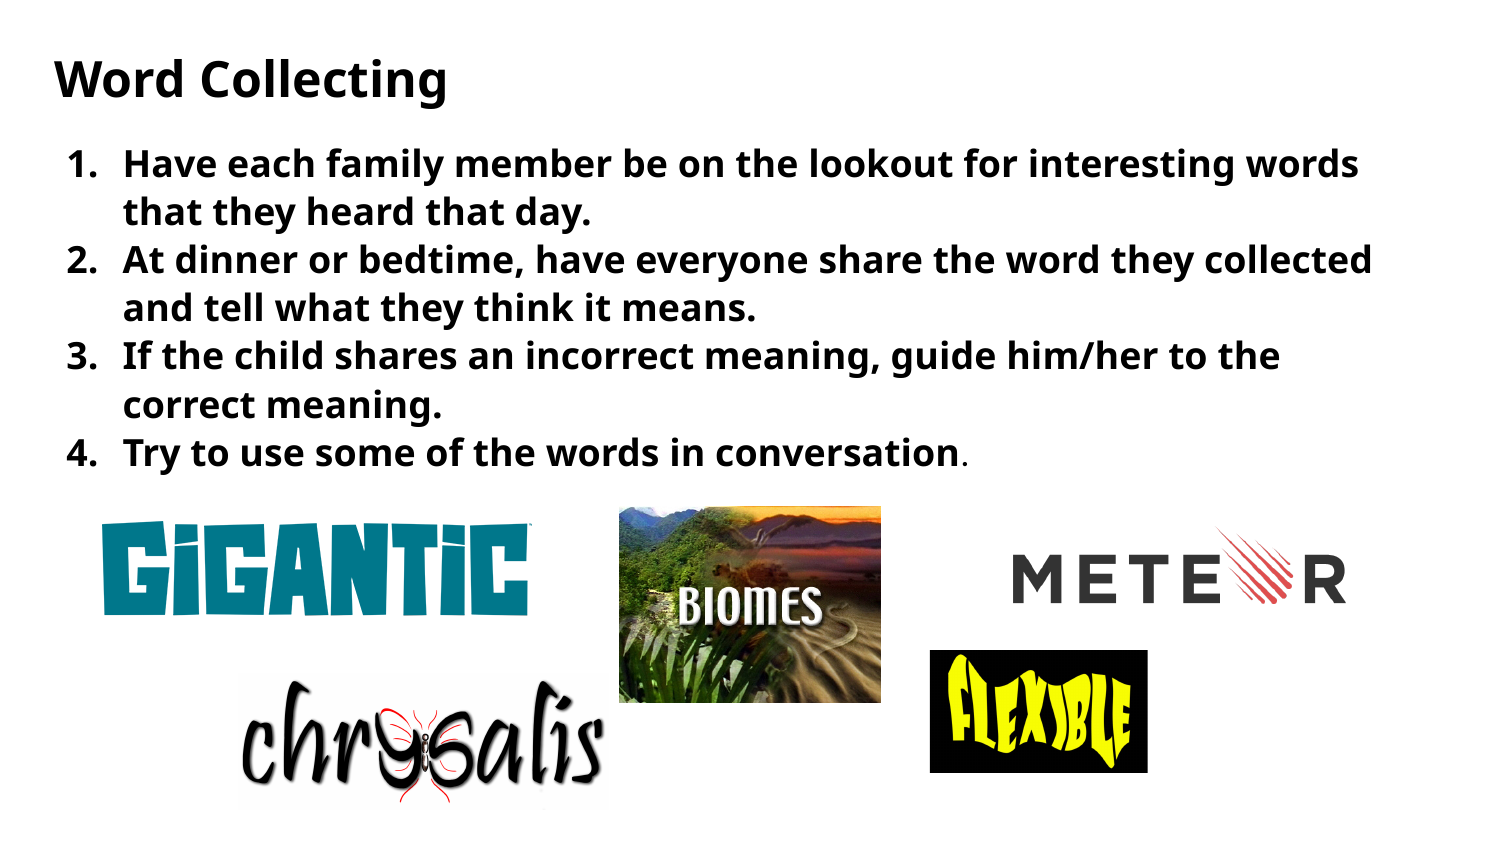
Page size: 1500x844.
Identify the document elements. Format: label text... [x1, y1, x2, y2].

picture [619, 506, 881, 703]
picture [237, 672, 609, 811]
title Word Collecting [39, 27, 1438, 122]
picture [102, 520, 532, 616]
list Have each family member be on the lookout for interesting words that they heard that day. At dinner or bedtime, have everyone share the word they collected and tell what they think it means. If the child shares an incorrect meaning, guide him/her to the correct meaning. Try to use some of the words in conversation. [32, 121, 1431, 683]
picture [929, 506, 1347, 773]
